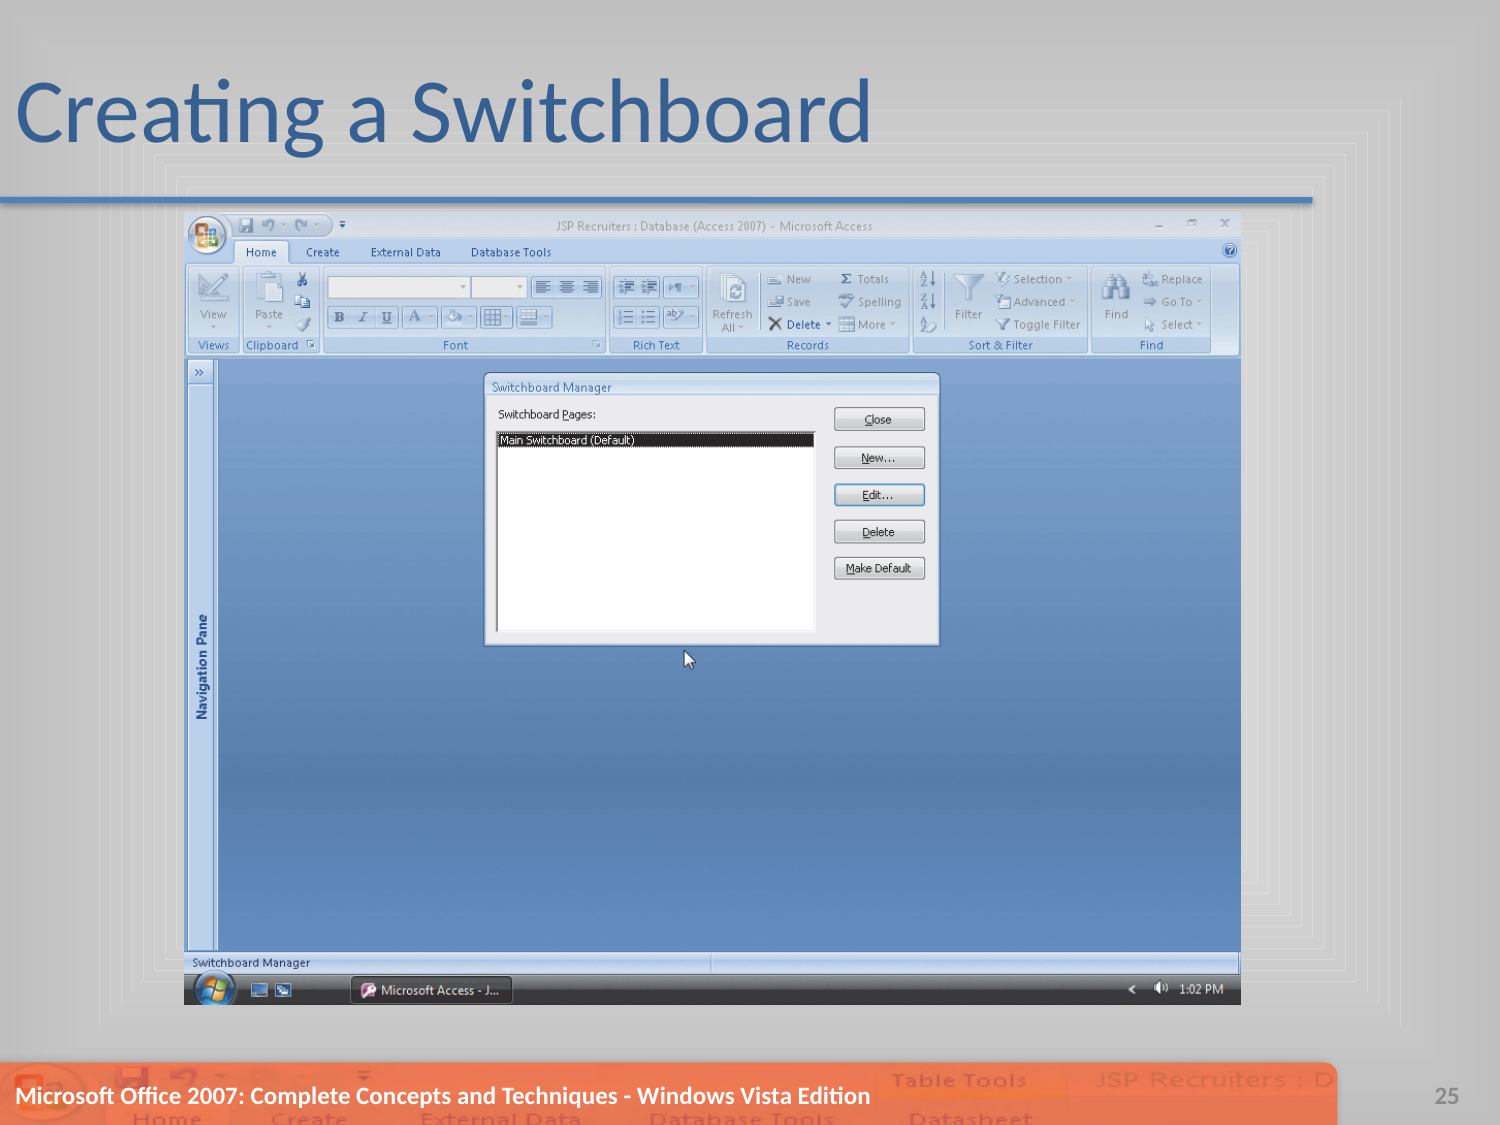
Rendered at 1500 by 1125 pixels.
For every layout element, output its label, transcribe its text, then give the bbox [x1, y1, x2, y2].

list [183, 212, 1242, 1006]
picture [0, 1062, 1338, 1125]
title Creating a Switchboard [0, 12, 1426, 201]
slide_number 25 [1400, 1065, 1475, 1125]
footer Microsoft Office 2007: Complete Concepts and Techniques - Windows Vista Edition [0, 1065, 1300, 1125]
